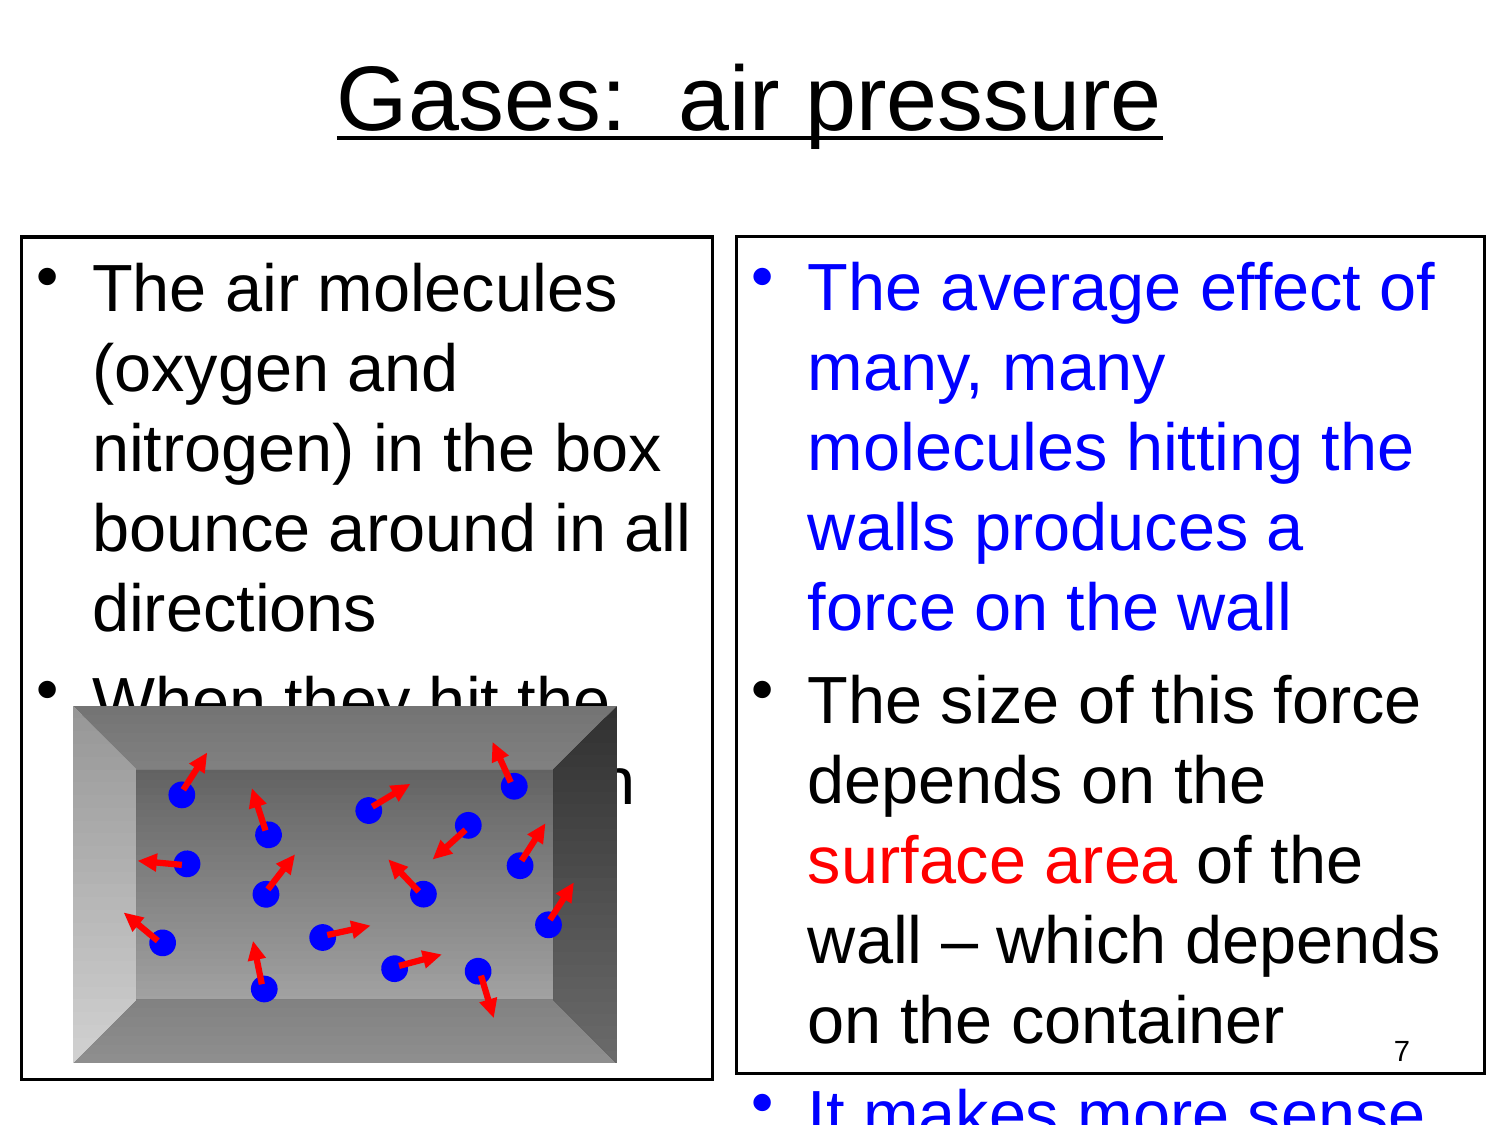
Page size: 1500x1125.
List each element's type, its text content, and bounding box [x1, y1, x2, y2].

slide_number 7 [1074, 1024, 1425, 1103]
title Gases: air pressure [0, 0, 1500, 188]
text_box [72, 705, 618, 1064]
list The average effect of many, many molecules hitting the walls produces a force on the wall The size of this force depends on the surface area of the wall – which depends on the container It makes more sense to give the force on a unit surface --- PRESSURE [736, 236, 1485, 1074]
list The air molecules (oxygen and nitrogen) in the box bounce around in all directions When they hit the wall they give it an impulse [21, 236, 713, 1080]
